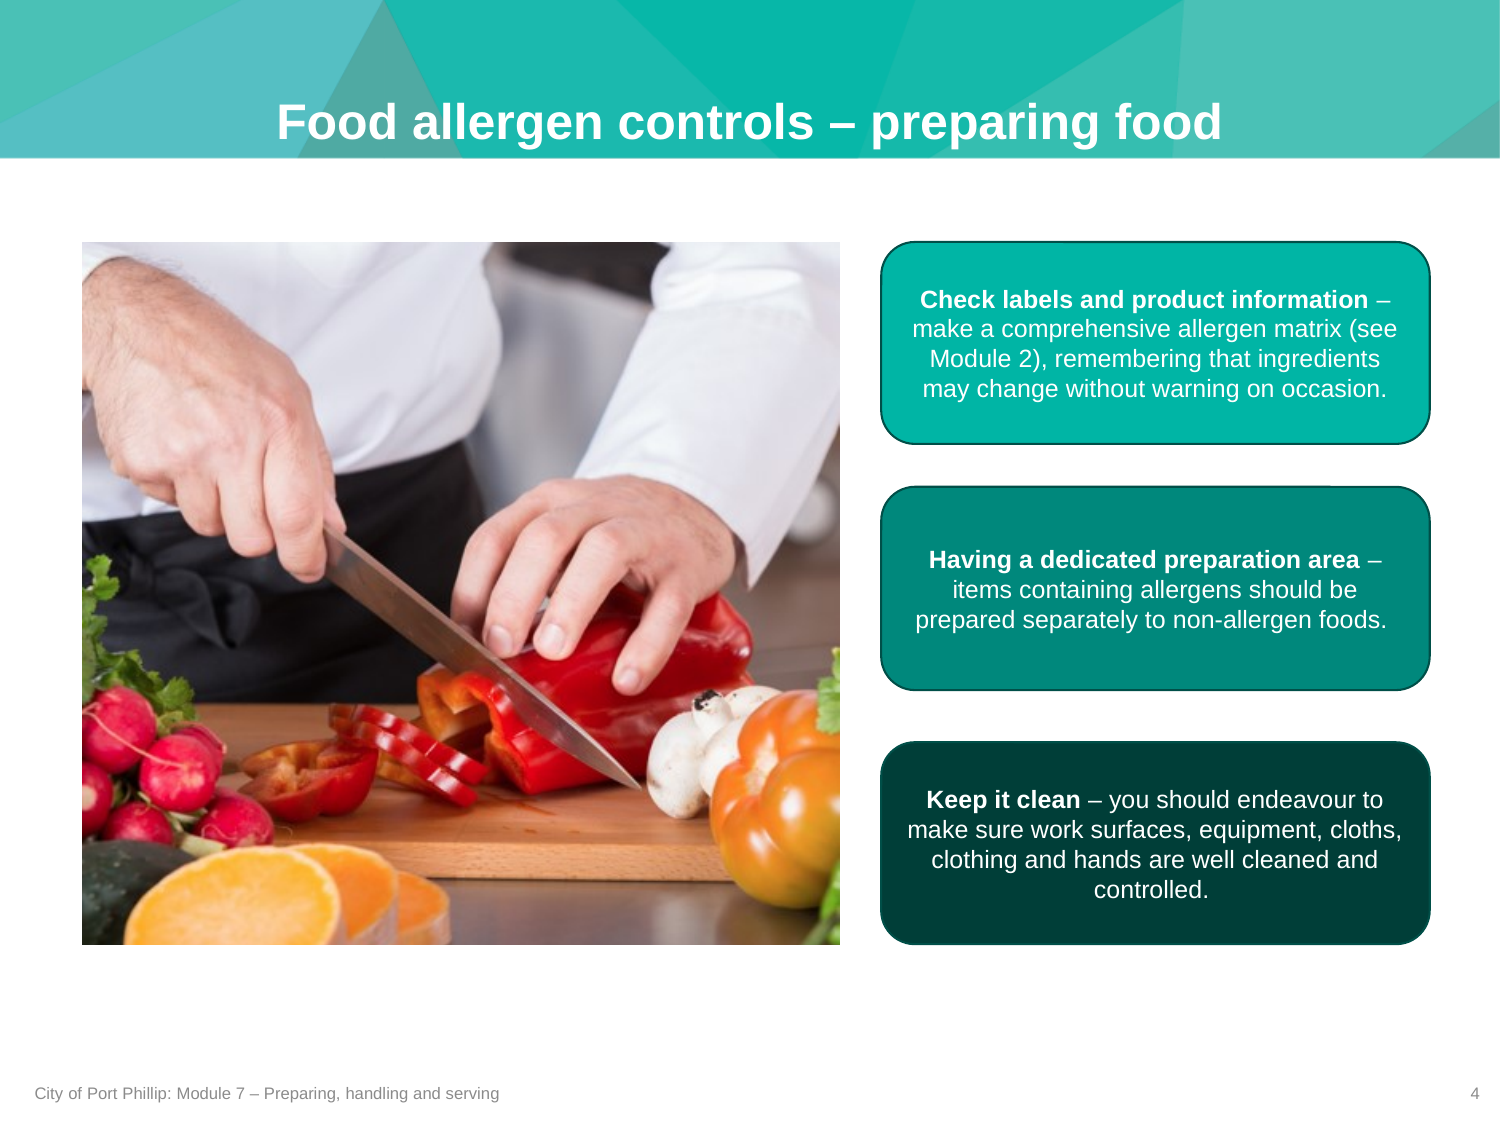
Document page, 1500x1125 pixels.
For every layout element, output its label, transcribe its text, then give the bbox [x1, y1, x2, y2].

text_box Having a dedicated preparation area – items containing allergens should be prepared separately to non-allergen foods. [880, 485, 1431, 692]
text_box Check labels and product information – make a comprehensive allergen matrix (see Module 2), remembering that ingredients may change without warning on occasion. [880, 240, 1431, 445]
text_box Keep it clean – you should endeavour to make sure work surfaces, equipment, cloths, clothing and hands are well cleaned and controlled. [880, 741, 1431, 946]
text_box Food allergen controls – preparing food [70, 22, 1430, 150]
footer City of Port Phillip: Module 7 – Preparing, handling and serving [34, 1042, 541, 1103]
picture [0, 0, 1500, 1125]
slide_number 4 [1142, 1042, 1480, 1103]
